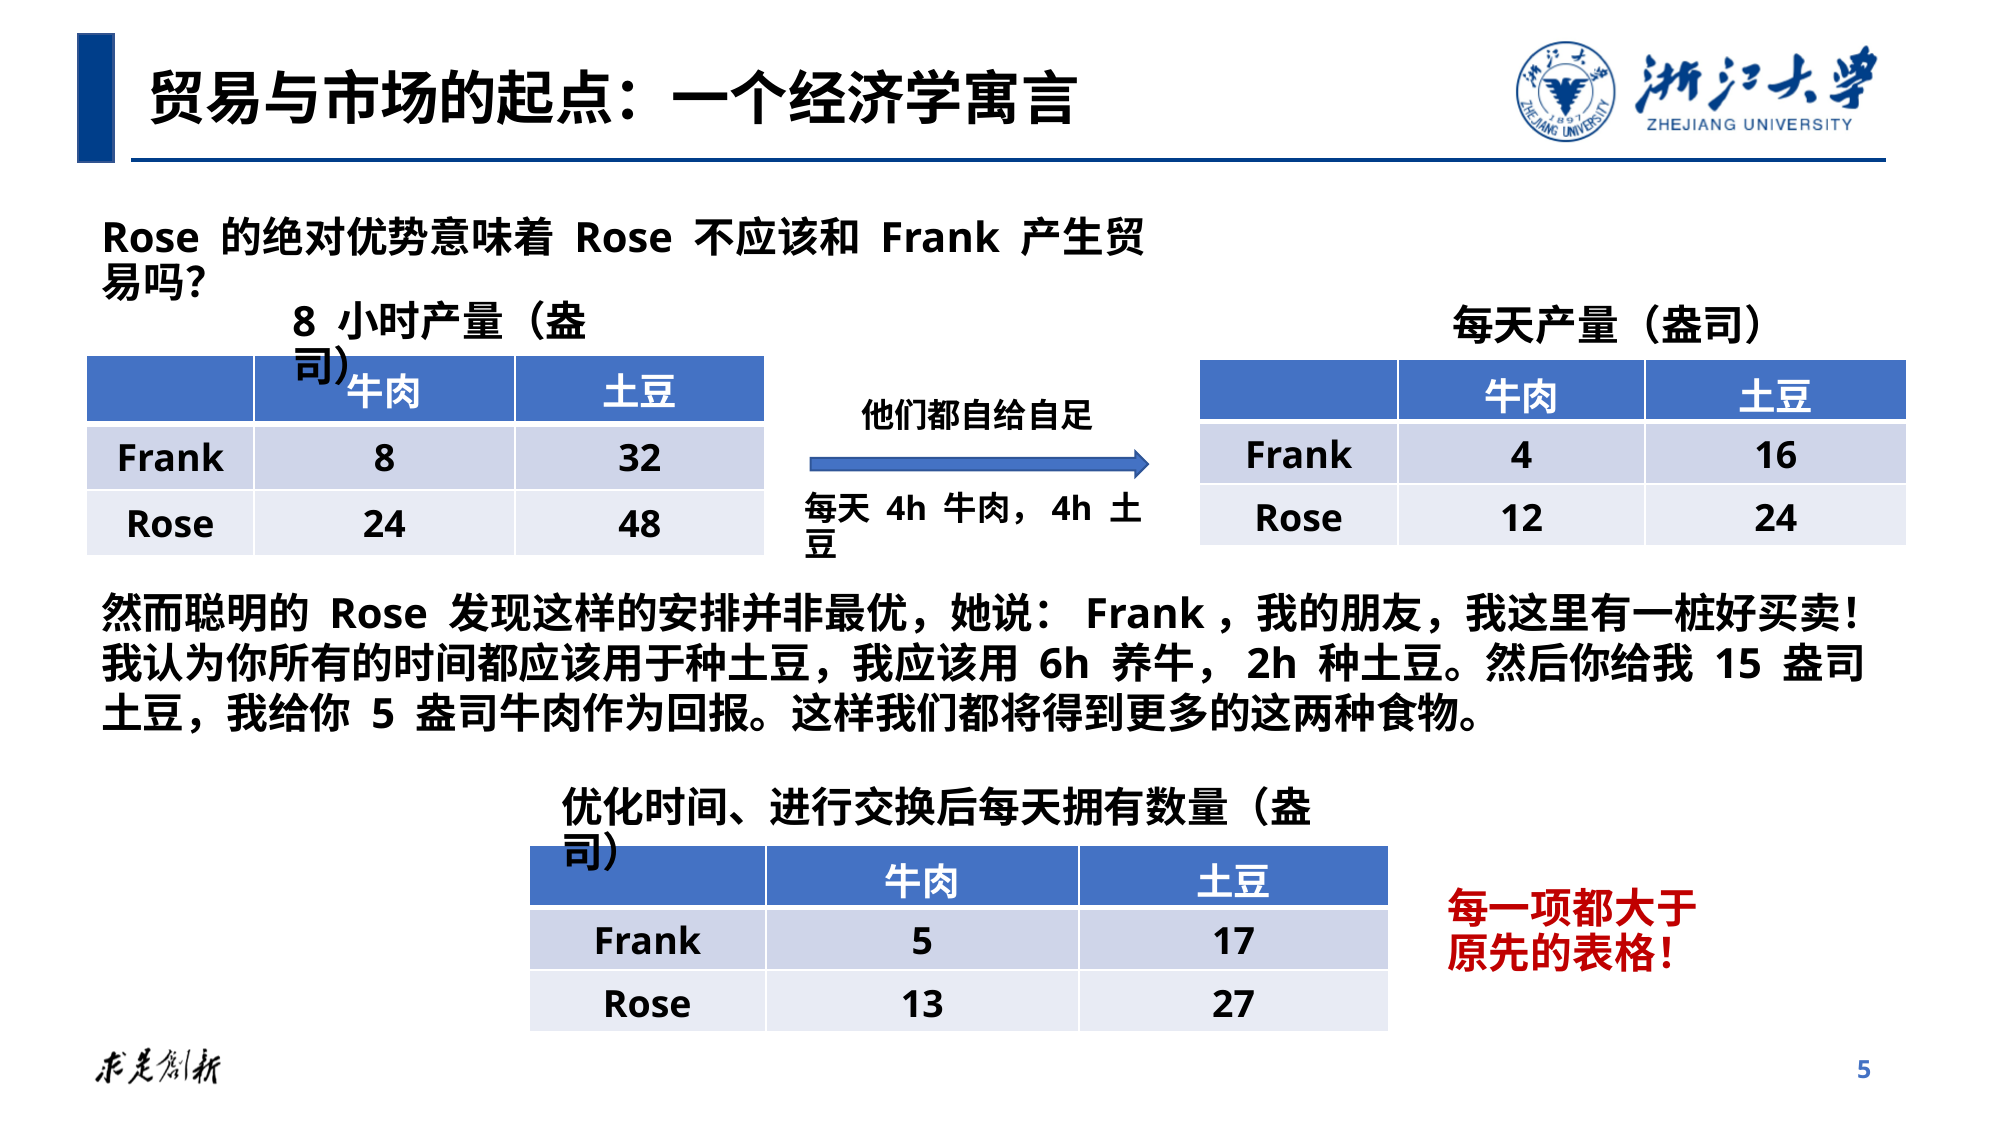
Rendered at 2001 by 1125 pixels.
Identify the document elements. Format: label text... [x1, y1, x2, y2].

table_cell 17 [1080, 910, 1388, 969]
table_cell 12 [1399, 485, 1644, 545]
text_box [809, 449, 1150, 480]
table_header 土豆 [1646, 360, 1906, 419]
table_header [1200, 360, 1397, 419]
table_header 牛肉 [767, 846, 1078, 905]
table_cell 5 [767, 910, 1078, 969]
table_cell 13 [767, 971, 1078, 1031]
text_box 他们都自给自足 [845, 391, 1113, 452]
picture [1488, 24, 1887, 146]
table_header [530, 846, 765, 905]
table_cell 16 [1646, 424, 1906, 483]
table_cell 8 [255, 427, 514, 489]
table_header 土豆 [1080, 846, 1388, 905]
table_cell Rose [87, 491, 253, 555]
text_box 每一项都大于原先的表格！ [1432, 879, 1736, 998]
text_box 优化时间、进行交换后每天拥有数量（盎司） [546, 779, 1372, 839]
table_cell 27 [1080, 971, 1388, 1031]
table_header 牛肉 [255, 356, 514, 421]
slide_number 5 [1548, 1041, 1887, 1101]
table_cell 24 [1646, 485, 1906, 545]
text_box 8 小时产量（盎司） [277, 292, 647, 353]
table_cell Frank [530, 910, 765, 969]
table_cell 4 [1399, 424, 1644, 483]
table_header 土豆 [516, 356, 764, 421]
picture [76, 1036, 239, 1096]
table_cell Rose [530, 971, 765, 1031]
text_box 每天 4h 牛肉，4h 土豆 [789, 484, 1159, 545]
table_cell 24 [255, 491, 514, 555]
text_box 然而聪明的 Rose 发现这样的安排并非最优，她说：Frank，我的朋友，我这里有一桩好买卖！我认为你所有的时间都应该用于种土豆，我应该用 6h 养牛，2h 种土豆。然后你给我 15 盎司土豆，我给你 5 盎司牛肉作为回报。这样我们都将得到更多的这两种食物。 [86, 579, 1887, 745]
table_header 牛肉 [1399, 360, 1644, 419]
text_box 每天产量（盎司） [1437, 296, 1807, 357]
table_cell Frank [1200, 424, 1397, 483]
table_cell Frank [87, 427, 253, 489]
table_cell 48 [516, 491, 764, 555]
text_box 贸易与市场的起点：一个经济学寓言 [118, 53, 1108, 171]
table_cell Rose [1200, 485, 1397, 545]
table_header [87, 356, 253, 421]
text_box Rose 的绝对优势意味着 Rose 不应该和 Frank 产生贸易吗？ [86, 209, 1200, 270]
table_cell 32 [516, 427, 764, 489]
